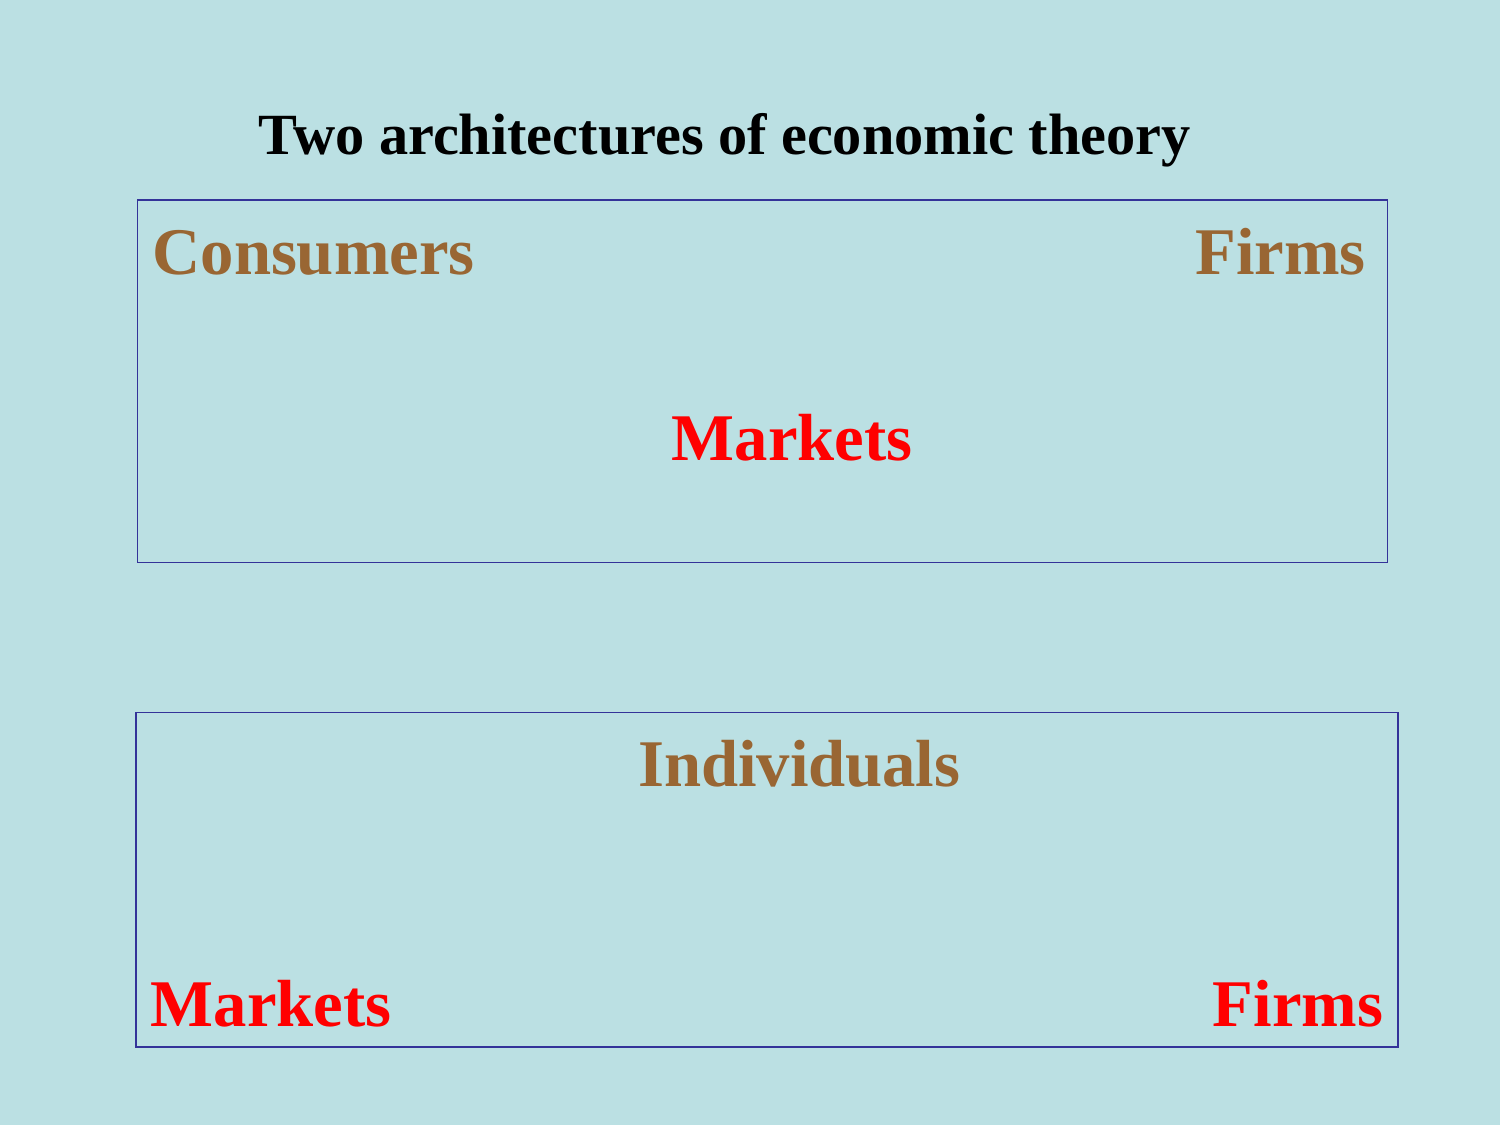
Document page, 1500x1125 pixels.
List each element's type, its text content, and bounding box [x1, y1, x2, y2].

title Two architectures of economic theory [87, 37, 1363, 226]
list Consumers Firms Markets [137, 199, 1388, 563]
text_box [151, 654, 1425, 730]
text_box Individuals Markets Firms [136, 712, 1399, 1047]
